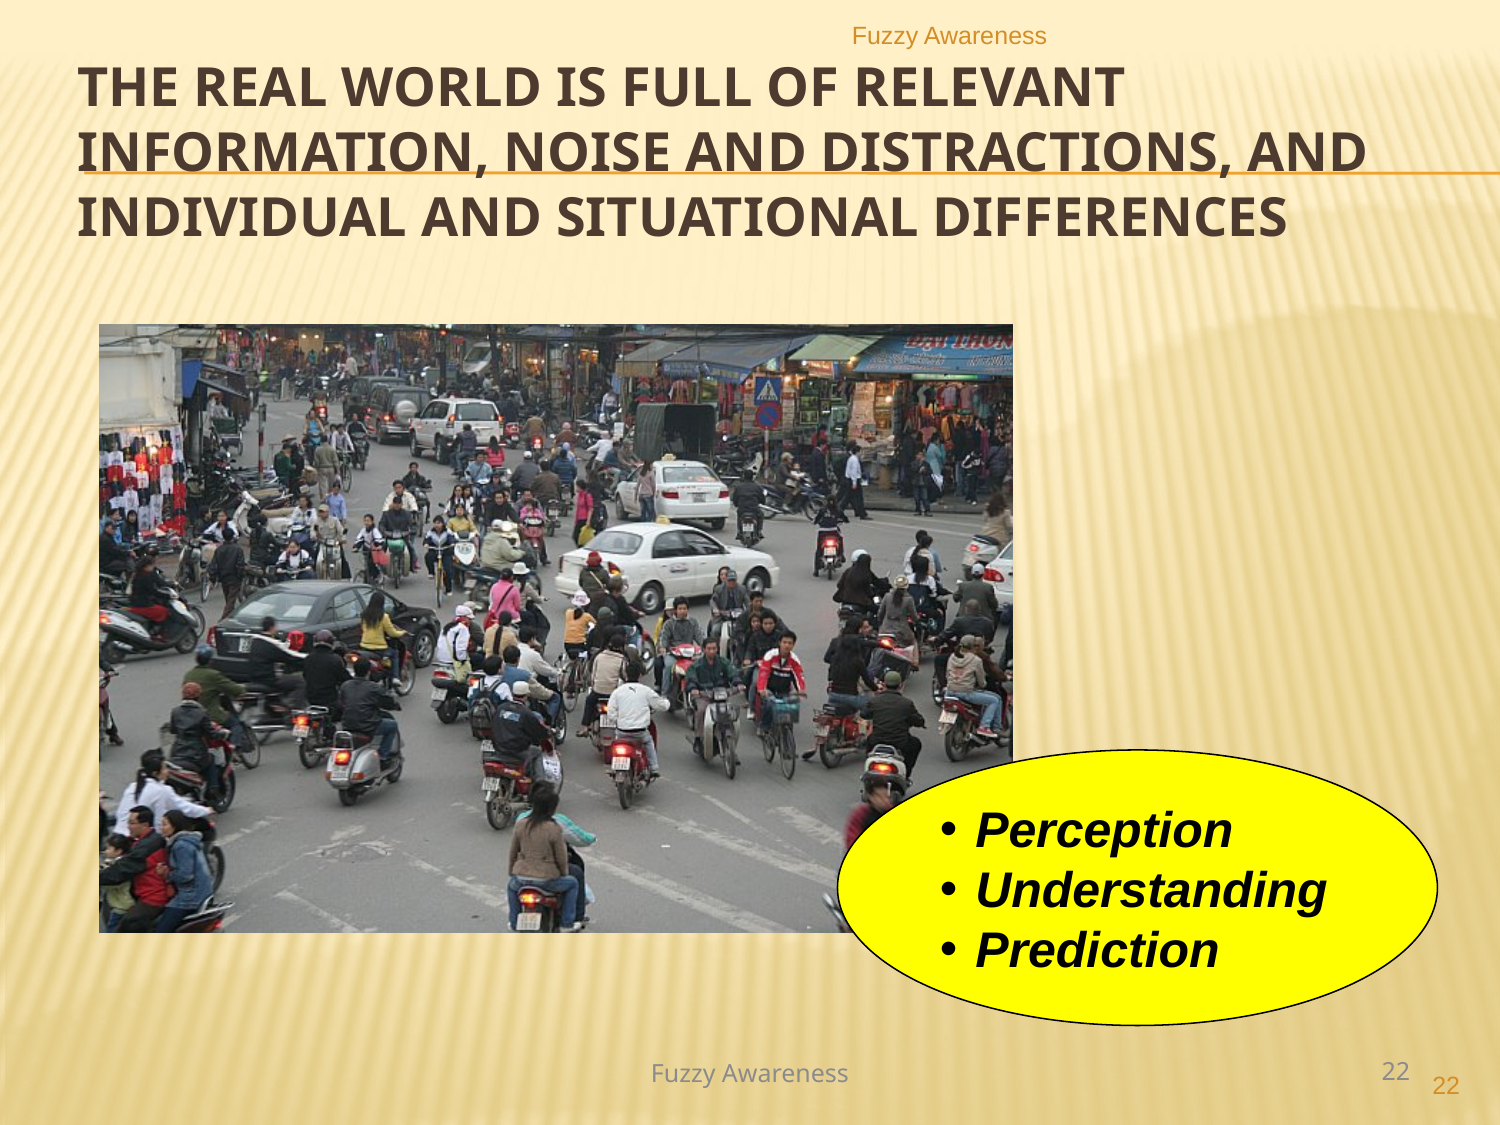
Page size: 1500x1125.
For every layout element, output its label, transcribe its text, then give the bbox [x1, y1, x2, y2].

text_box 22 [1074, 1042, 1425, 1103]
text_box Perception Understanding Prediction [869, 749, 1438, 1026]
footer Fuzzy Awareness [512, 12, 1063, 60]
picture [99, 324, 1013, 933]
text_box Fuzzy Awareness [512, 1042, 988, 1103]
title The Real World is full of Relevant Information, Noise and Distractions, and Individual and Situational Differences [62, 37, 1413, 263]
slide_number 22 [1425, 1062, 1475, 1103]
